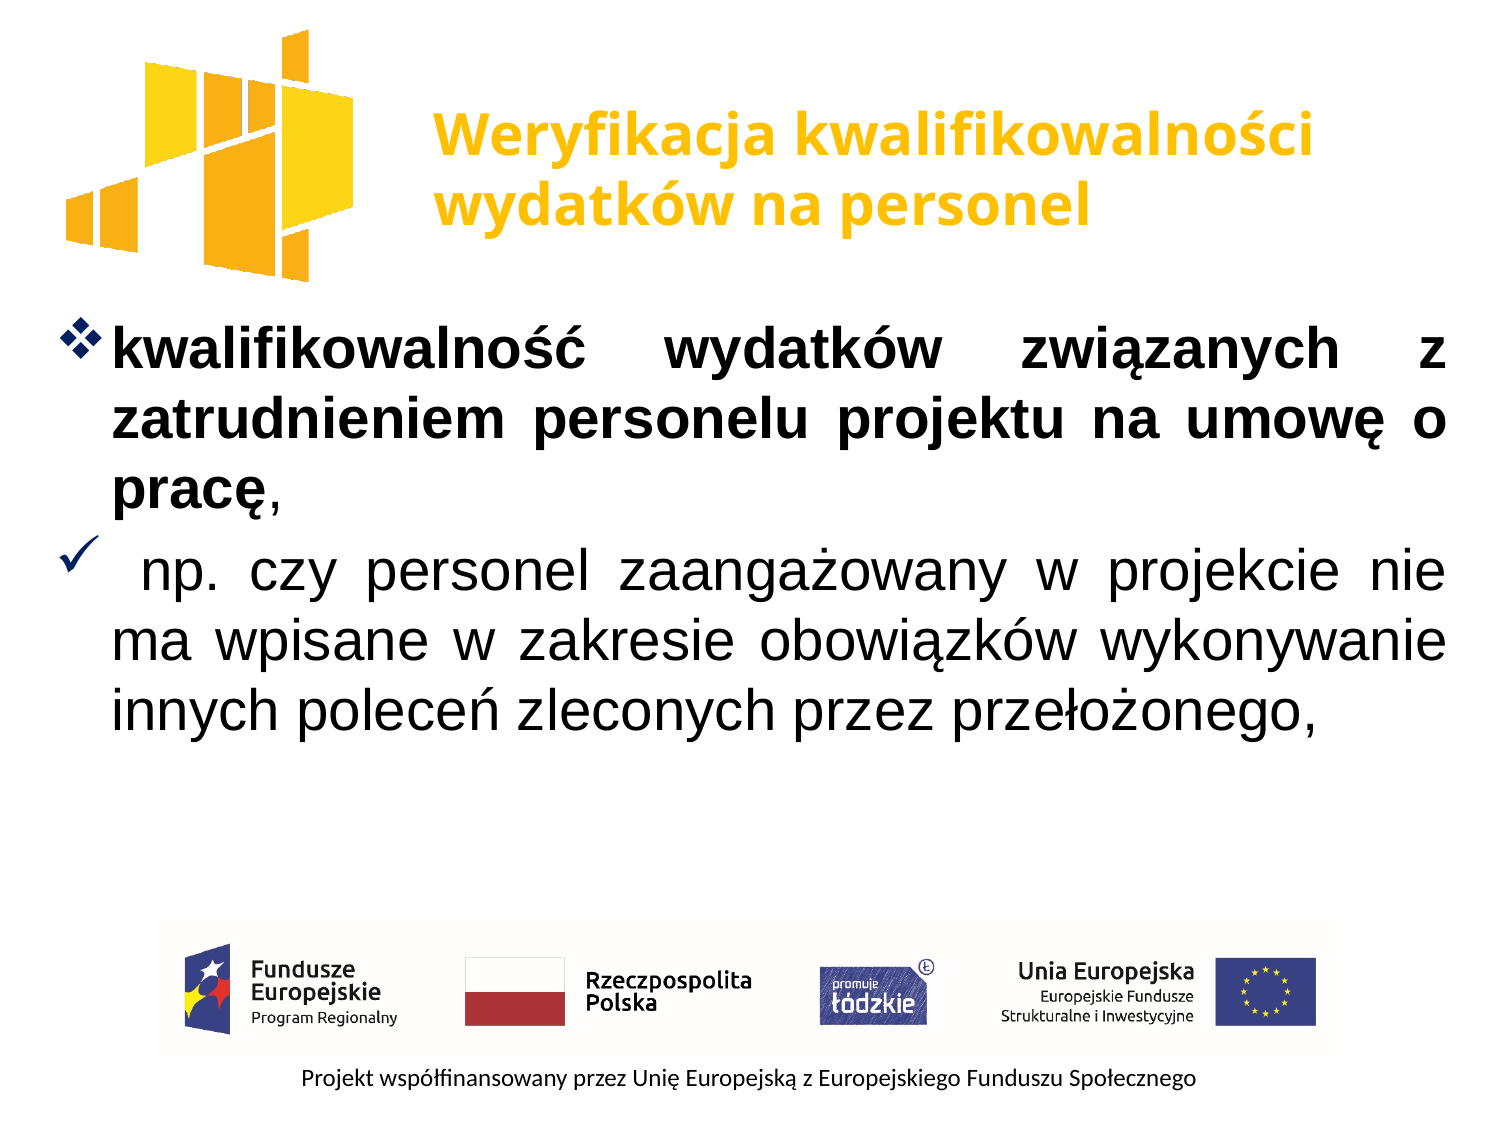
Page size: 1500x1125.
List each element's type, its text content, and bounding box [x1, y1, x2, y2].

text_box Weryfikacja kwalifikowalności wydatków na personel [419, 89, 1464, 245]
picture [65, 28, 354, 282]
text_box kwalifikowalność wydatków związanych z zatrudnieniem personelu projektu na umowę o pracę, np. czy personel zaangażowany w projekcie nie ma wpisane w zakresie obowiązków wykonywanie innych poleceń zleconych przez przełożonego, [40, 303, 1464, 1079]
